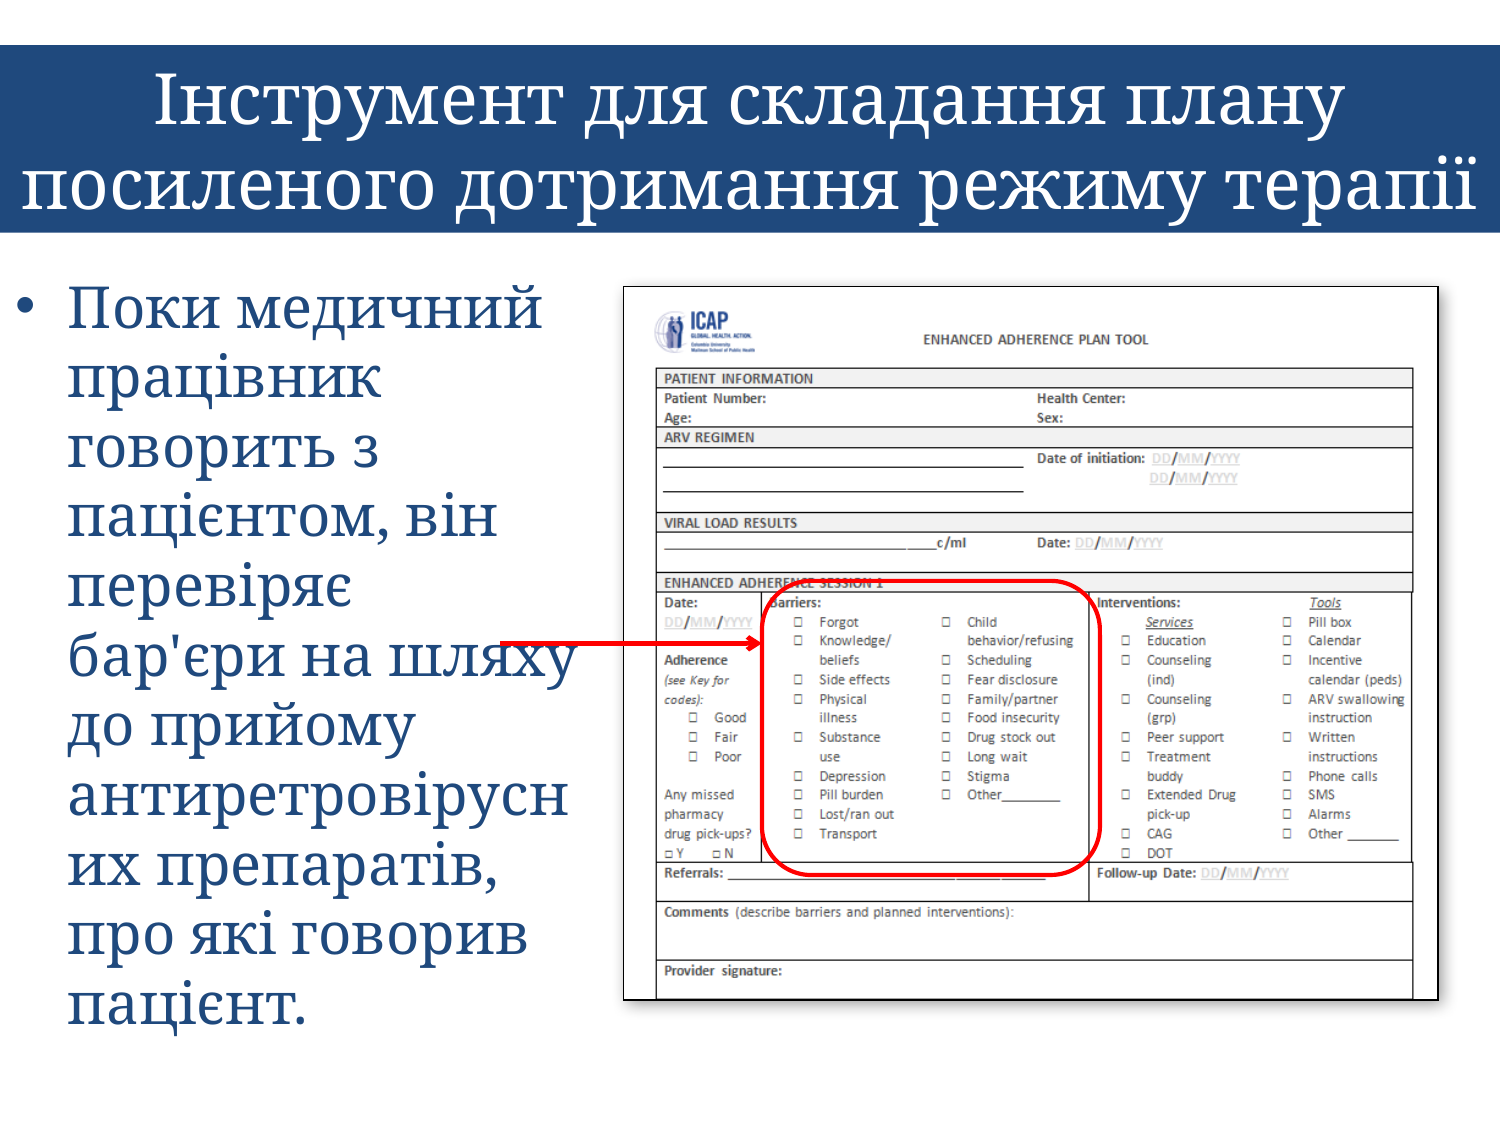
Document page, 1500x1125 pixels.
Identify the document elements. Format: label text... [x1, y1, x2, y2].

picture [624, 287, 1438, 1000]
list Поки медичний працівник говорить з пацієнтом, він перевіряє бар'єри на шляху до прийому антиретровірусних препаратів, про які говорив пацієнт. [0, 262, 600, 1063]
title Інструмент для складання плану посиленого дотримання режиму терапії [0, 45, 1500, 233]
